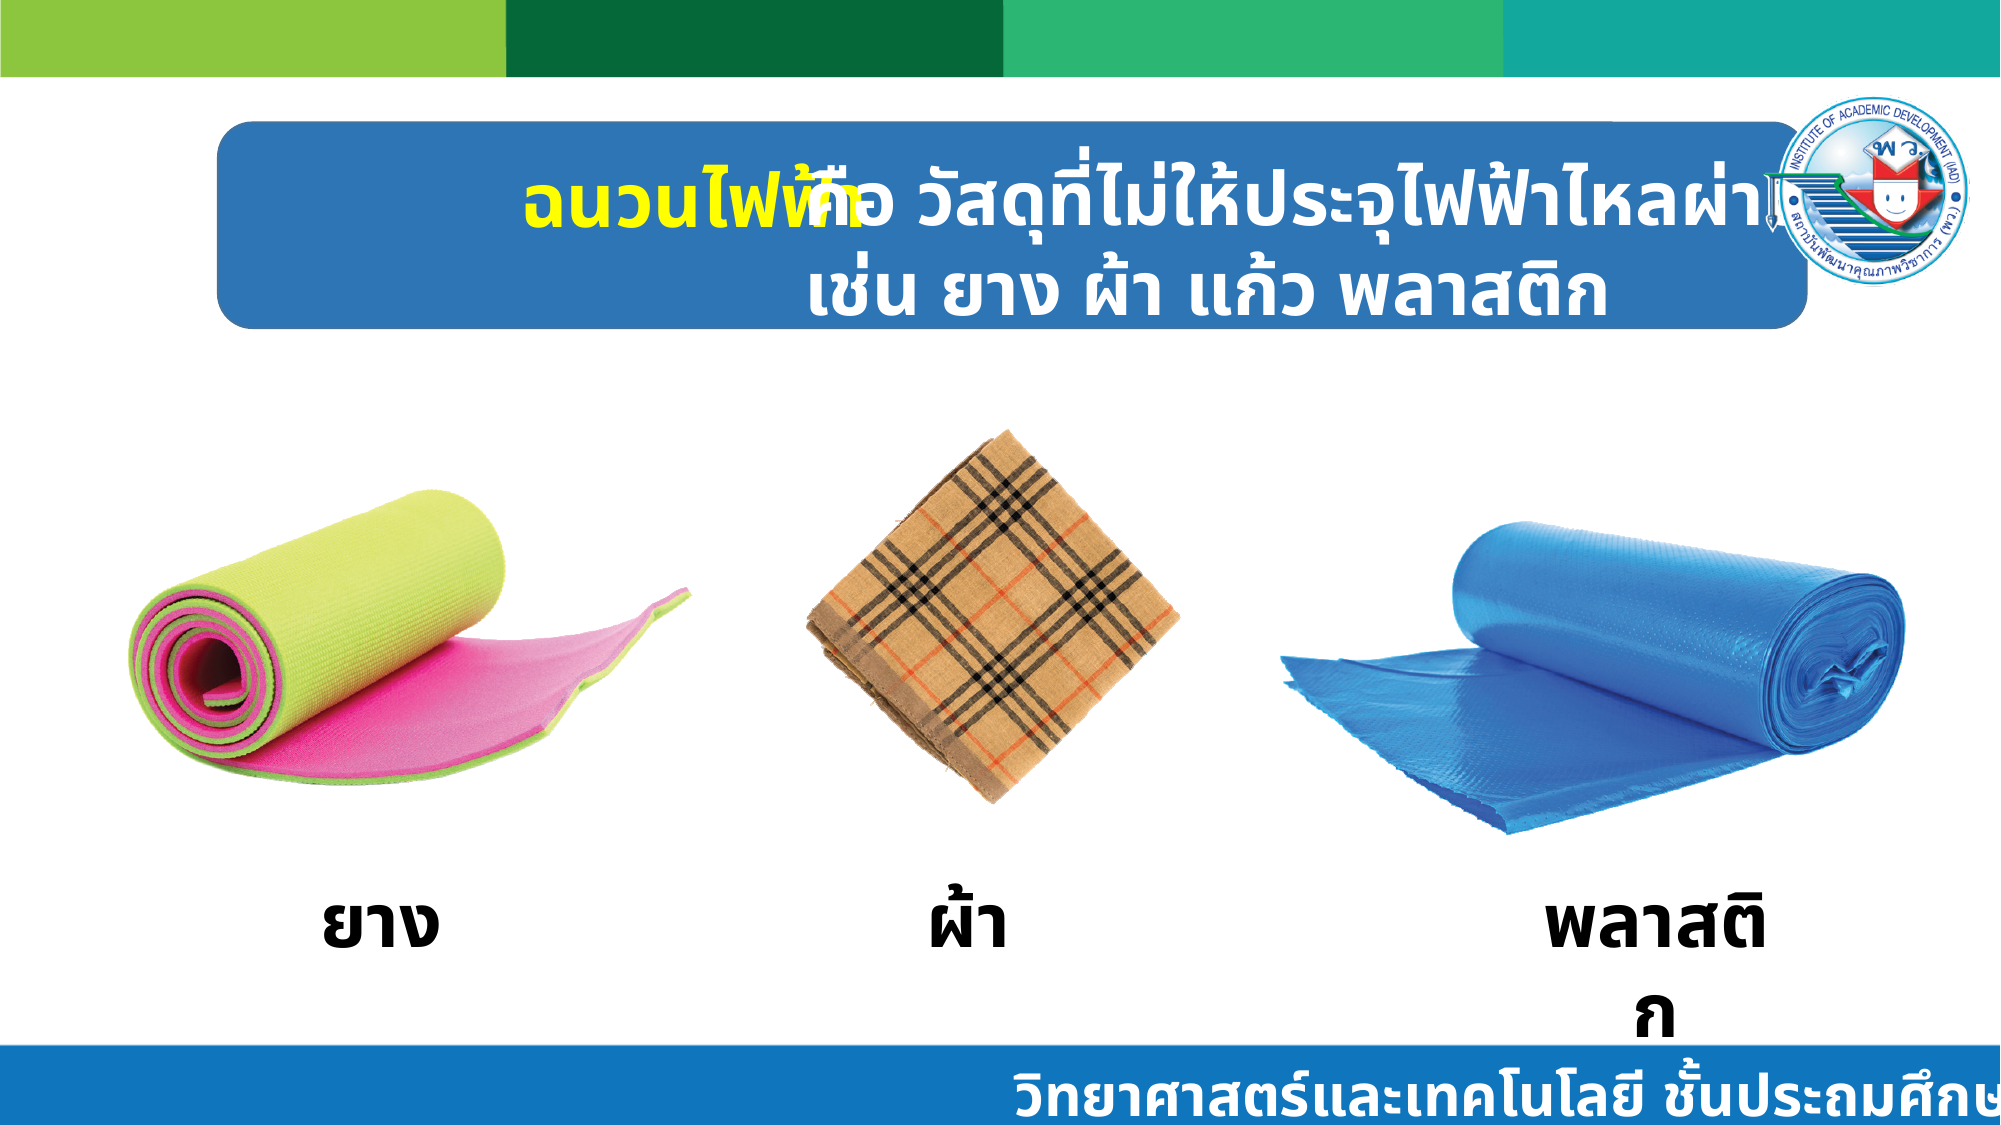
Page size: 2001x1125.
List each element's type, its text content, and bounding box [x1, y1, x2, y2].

text_box พลาสติก [1506, 885, 1807, 1061]
text_box ผ้า [756, 885, 1182, 971]
text_box ยาง [231, 865, 532, 971]
text_box คือ วัสดุที่ไม่ให้ประจุไฟฟ้าไหลผ่าน เช่น ยาง ผ้า แก้ว พลาสติก [789, 328, 2000, 338]
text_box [217, 122, 2000, 328]
picture [0, 0, 2000, 1125]
